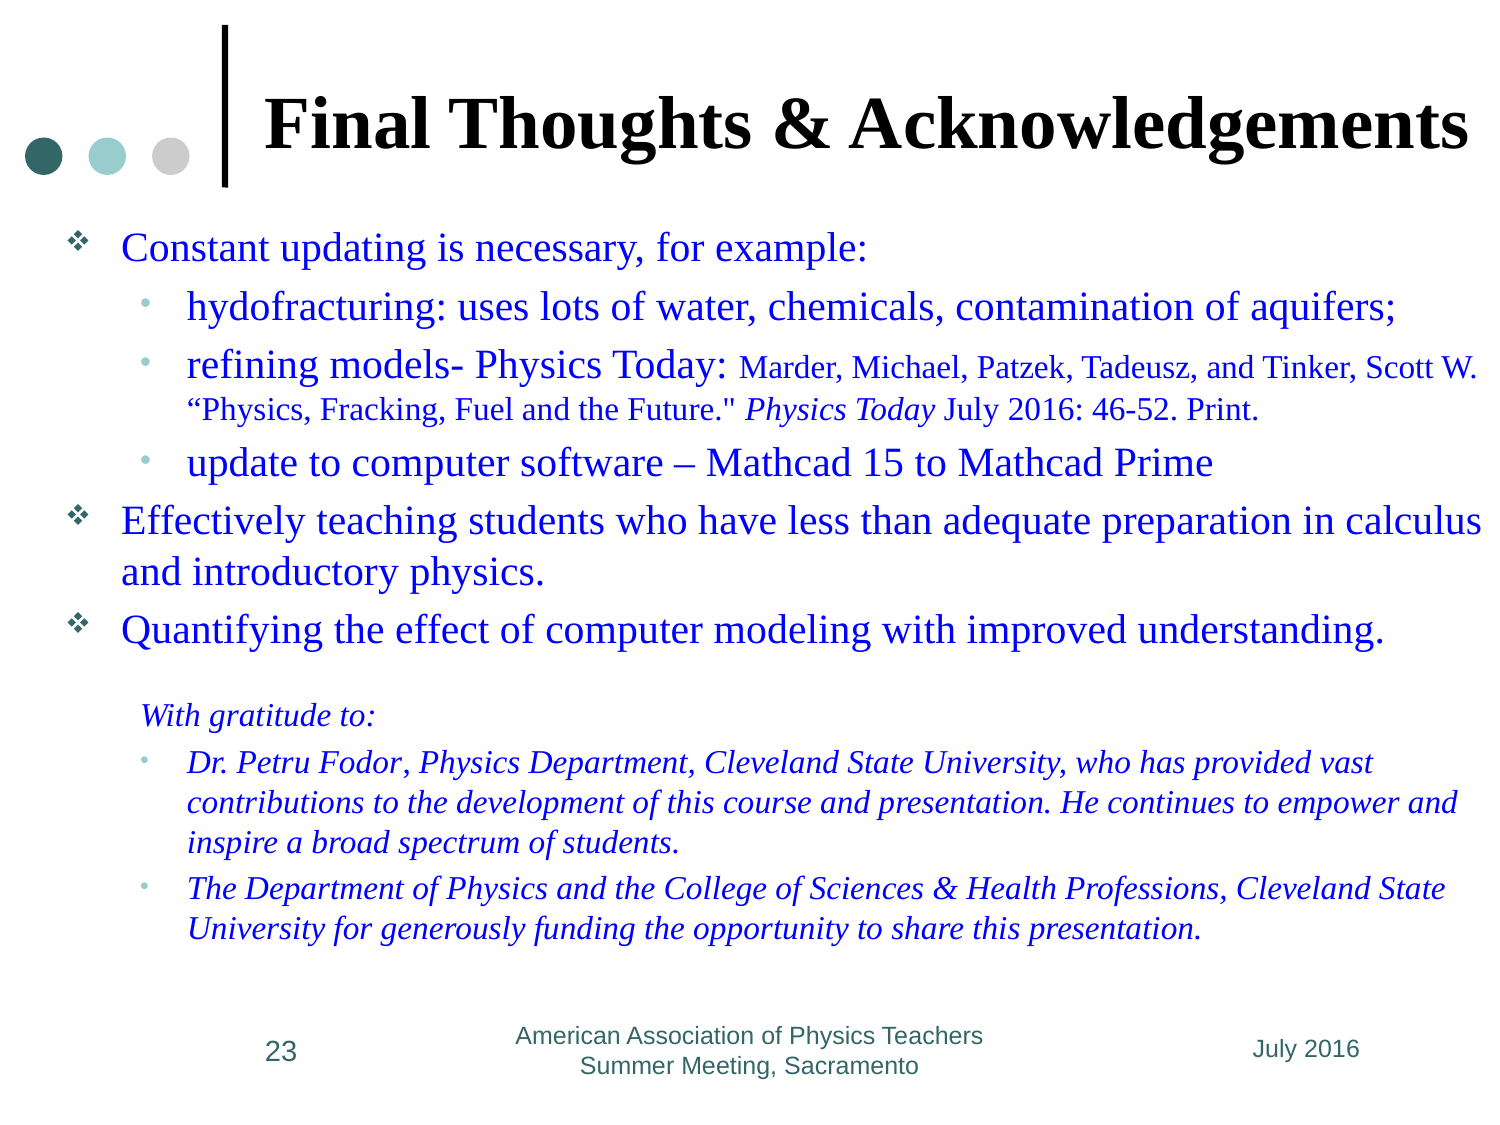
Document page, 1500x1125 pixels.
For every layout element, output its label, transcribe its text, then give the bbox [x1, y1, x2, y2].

footer American Association of Physics Teachers Summer Meeting, Sacramento [487, 1012, 1013, 1088]
text_box July 2016 [1062, 1024, 1375, 1100]
slide_number 23 [249, 1025, 463, 1100]
list Constant updating is necessary, for example: hydofracturing: uses lots of water, chemicals, contamination of aquifers; refining models- Physics Today: Marder, Michael, Patzek, Tadeusz, and Tinker, Scott W. “Physics, Fracking, Fuel and the Future." Physics Today July 2016: 46-52. Print. update to computer software – Mathcad 15 to Mathcad Prime Effectively teaching students who have less than adequate preparation in calculus and introductory physics. Quantifying the effect of computer modeling with improved understanding. With gratitude to: Dr. Petru Fodor, Physics Department, Cleveland State University, who has provided vast contributions to the development of this course and presentation. He continues to empower and inspire a broad spectrum of students. The Department of Physics and the College of Sciences & Health Professions, Cleveland State University for generously funding the opportunity to share this presentation. [50, 212, 1500, 1025]
title Final Thoughts & Acknowledgements [249, 24, 1500, 212]
